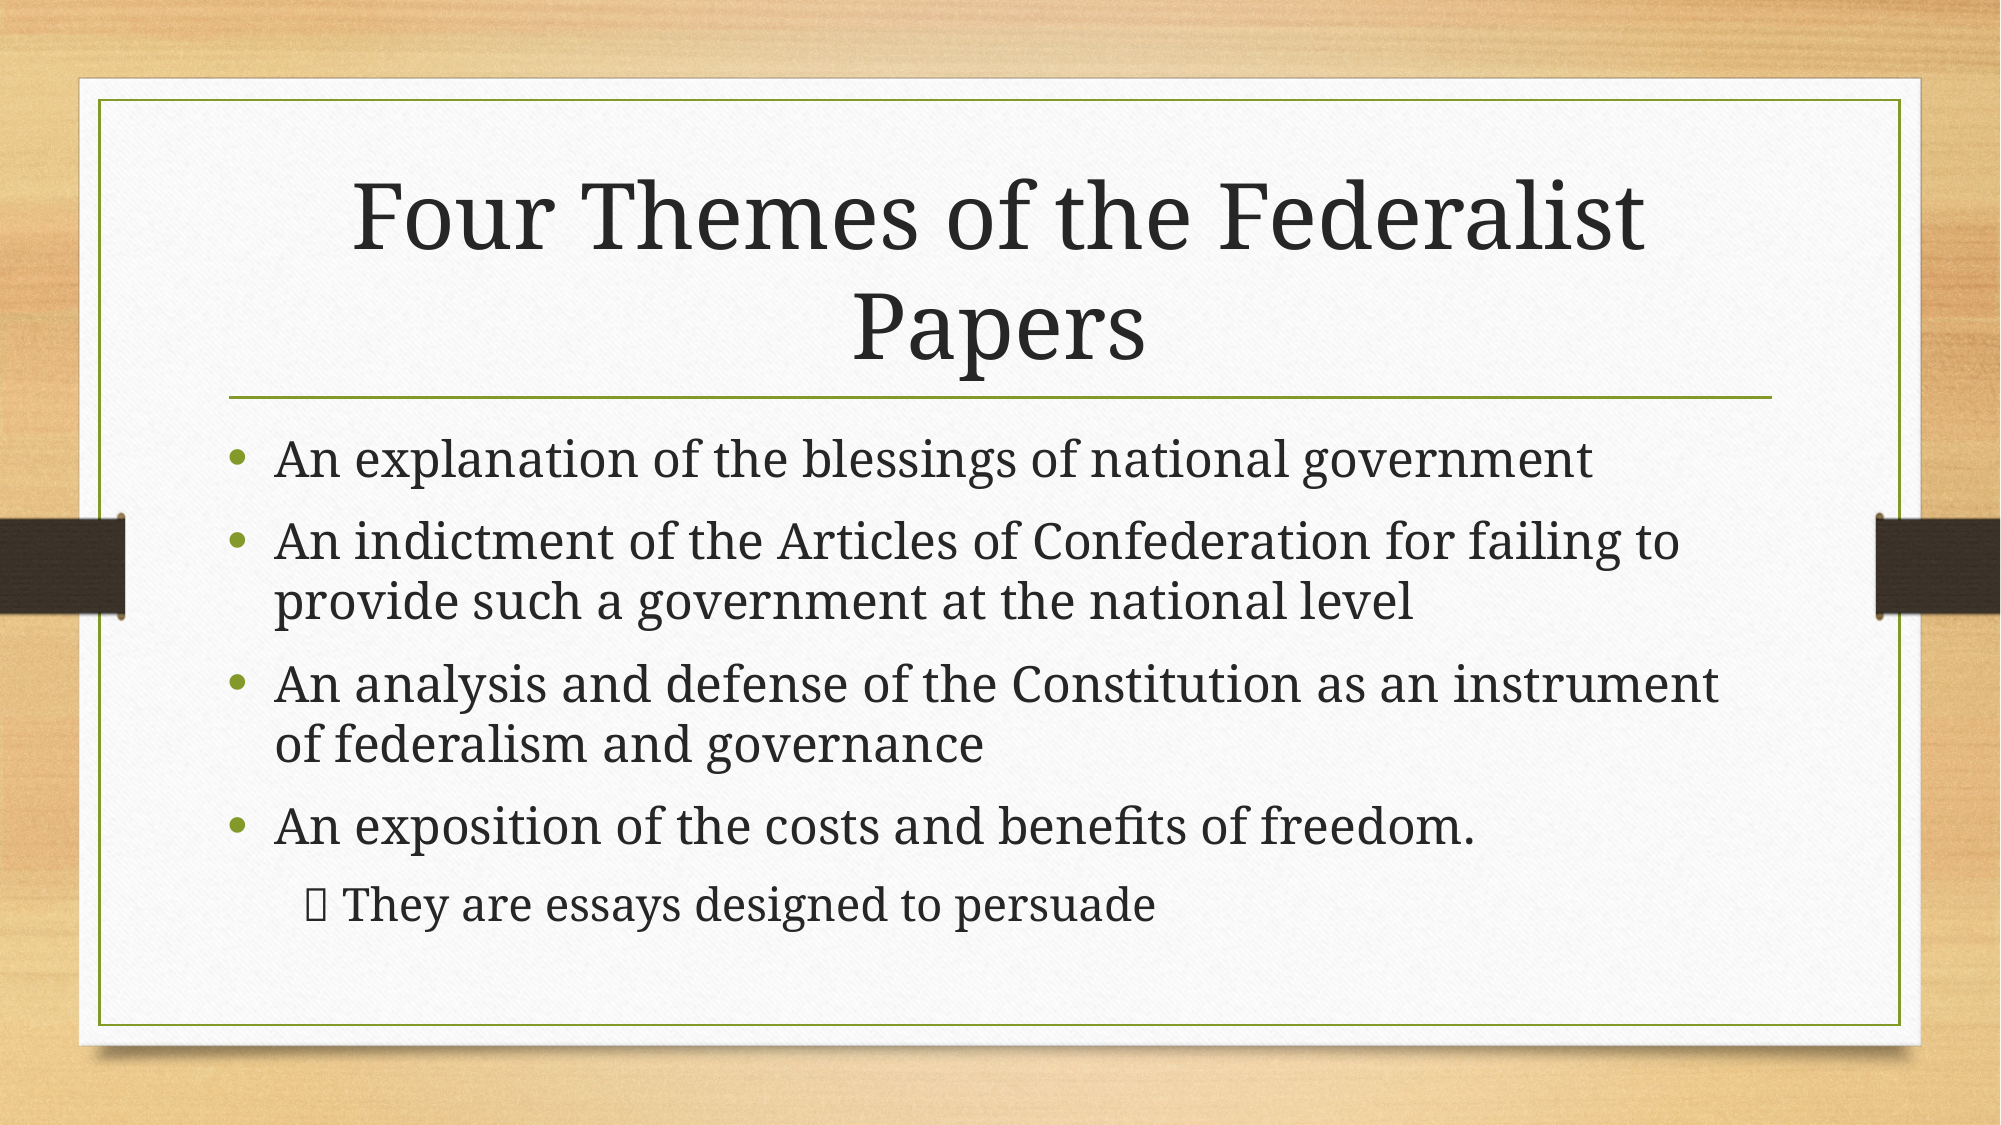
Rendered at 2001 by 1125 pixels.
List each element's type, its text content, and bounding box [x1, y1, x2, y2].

title Four Themes of the Federalist Papers [212, 161, 1788, 375]
picture [0, 0, 2001, 1125]
list An explanation of the blessings of national government An indictment of the Articles of Confederation for failing to provide such a government at the national level An analysis and defense of the Constitution as an instrument of federalism and governance An exposition of the costs and benefits of freedom.  They are essays designed to persuade [212, 419, 1788, 964]
